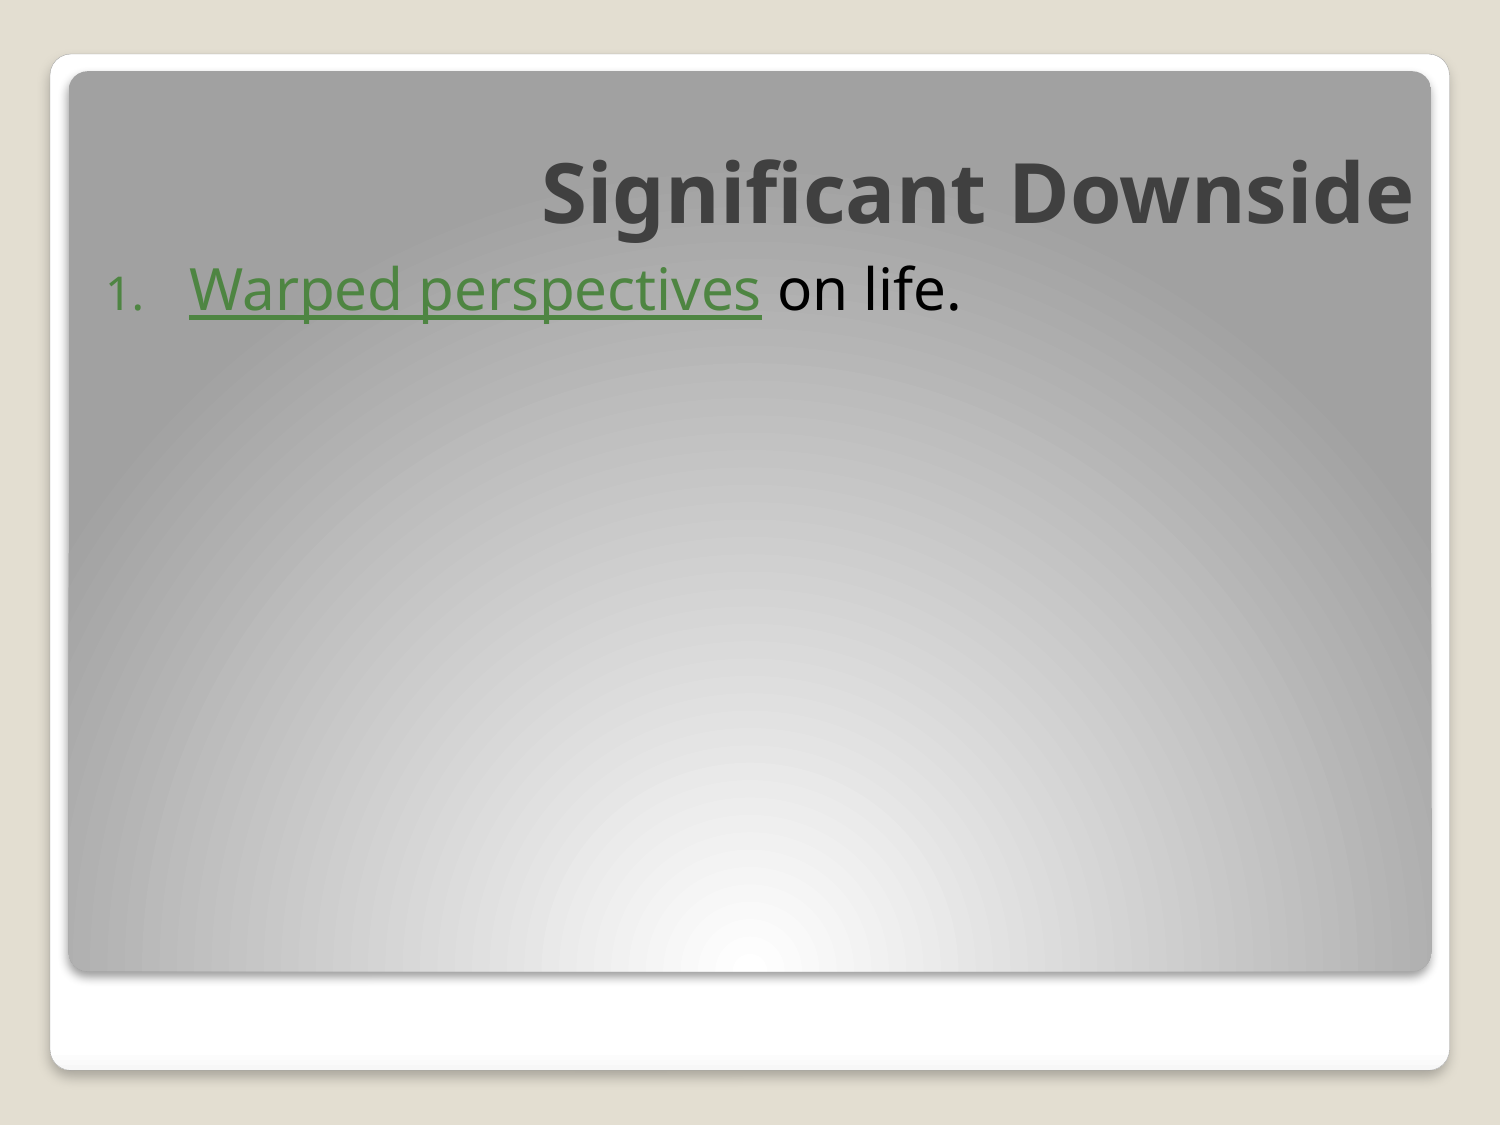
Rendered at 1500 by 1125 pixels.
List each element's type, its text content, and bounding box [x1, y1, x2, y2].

list Warped perspectives on life. [75, 237, 1418, 1025]
title Significant Downside [87, 75, 1430, 248]
